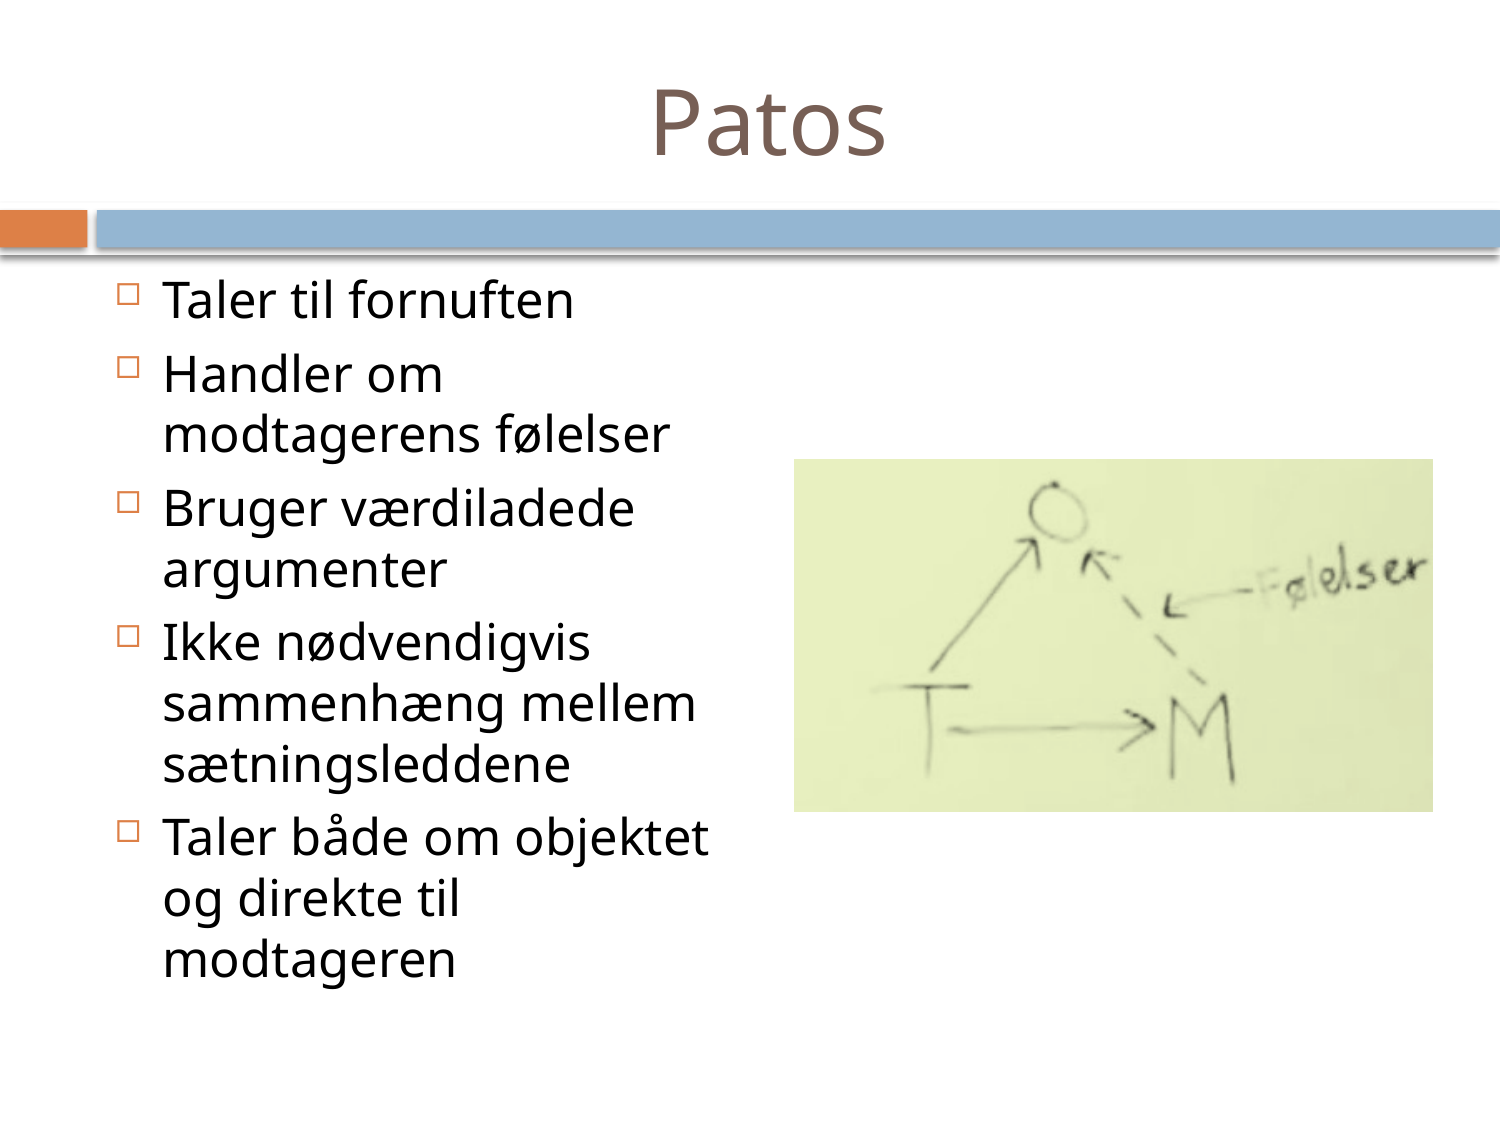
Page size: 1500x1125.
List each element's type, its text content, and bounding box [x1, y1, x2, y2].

list Taler til fornuften Handler om modtagerens følelser Bruger værdiladede argumenter Ikke nødvendigvis sammenhæng mellem sætningsleddene Taler både om objektet og direkte til modtageren [99, 260, 738, 1011]
title Patos [99, 37, 1438, 200]
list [794, 260, 1433, 1011]
